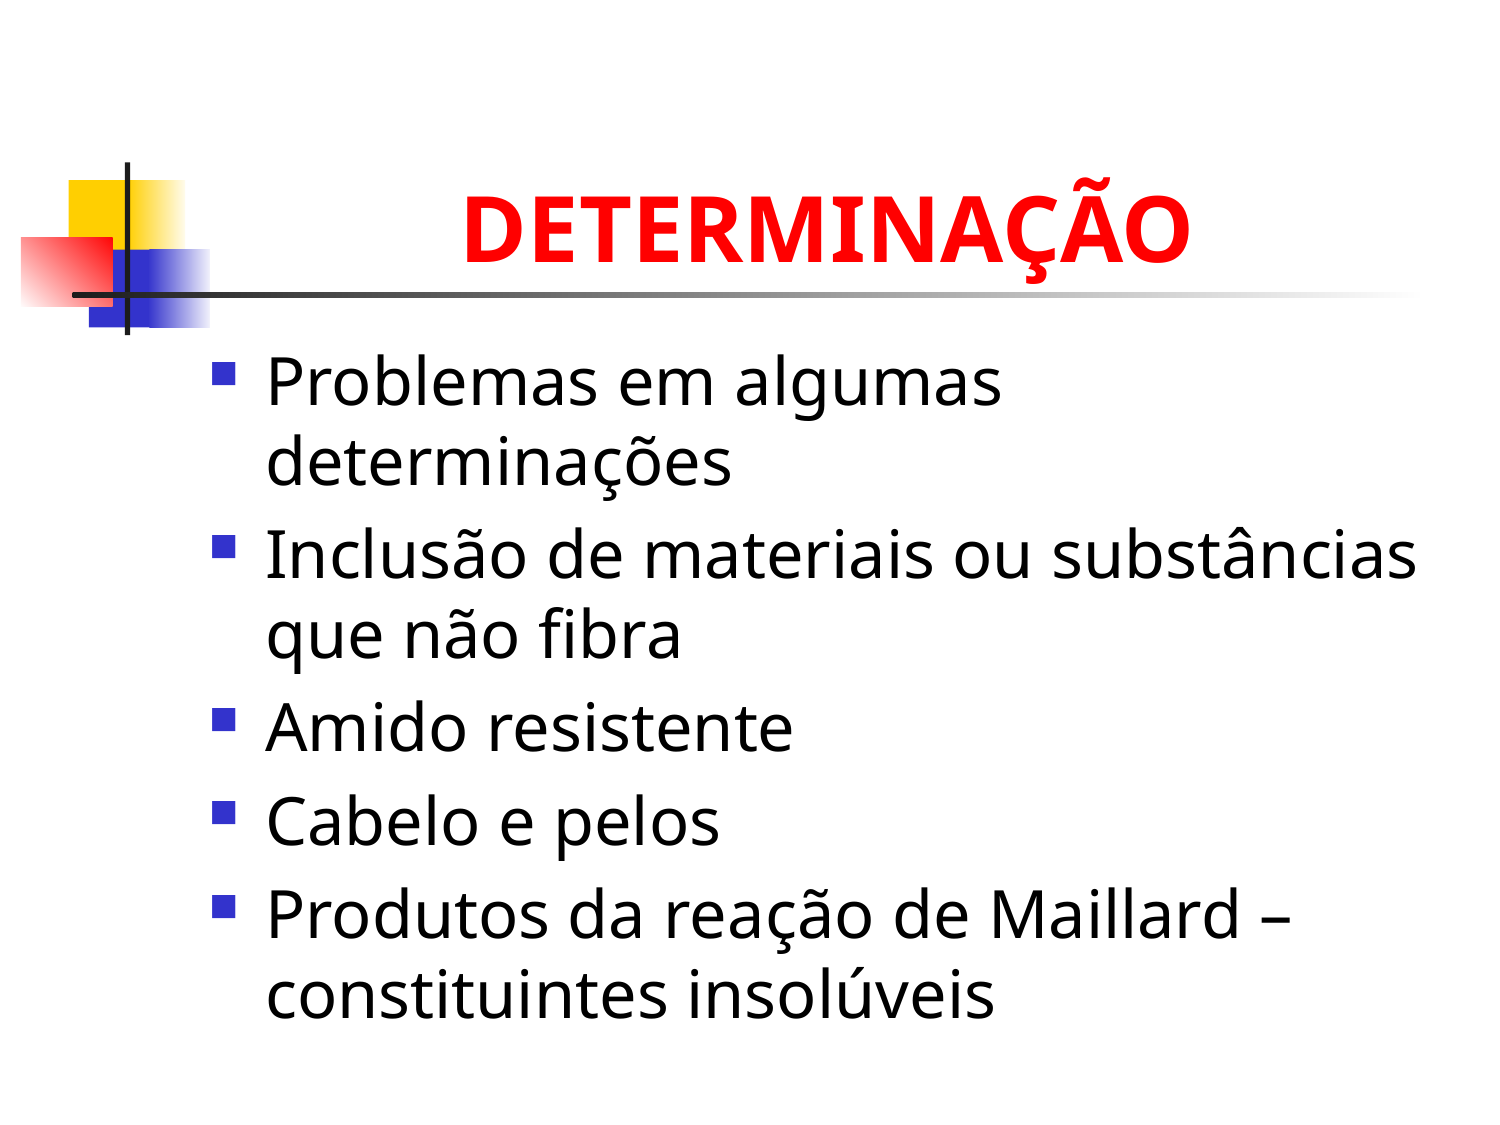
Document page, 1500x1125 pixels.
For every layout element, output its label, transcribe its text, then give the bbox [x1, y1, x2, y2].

title DETERMINAÇÃO [188, 101, 1468, 289]
list Problemas em algumas determinações Inclusão de materiais ou substâncias que não fibra Amido resistente Cabelo e pelos Produtos da reação de Maillard – constituintes insolúveis [193, 330, 1470, 1007]
